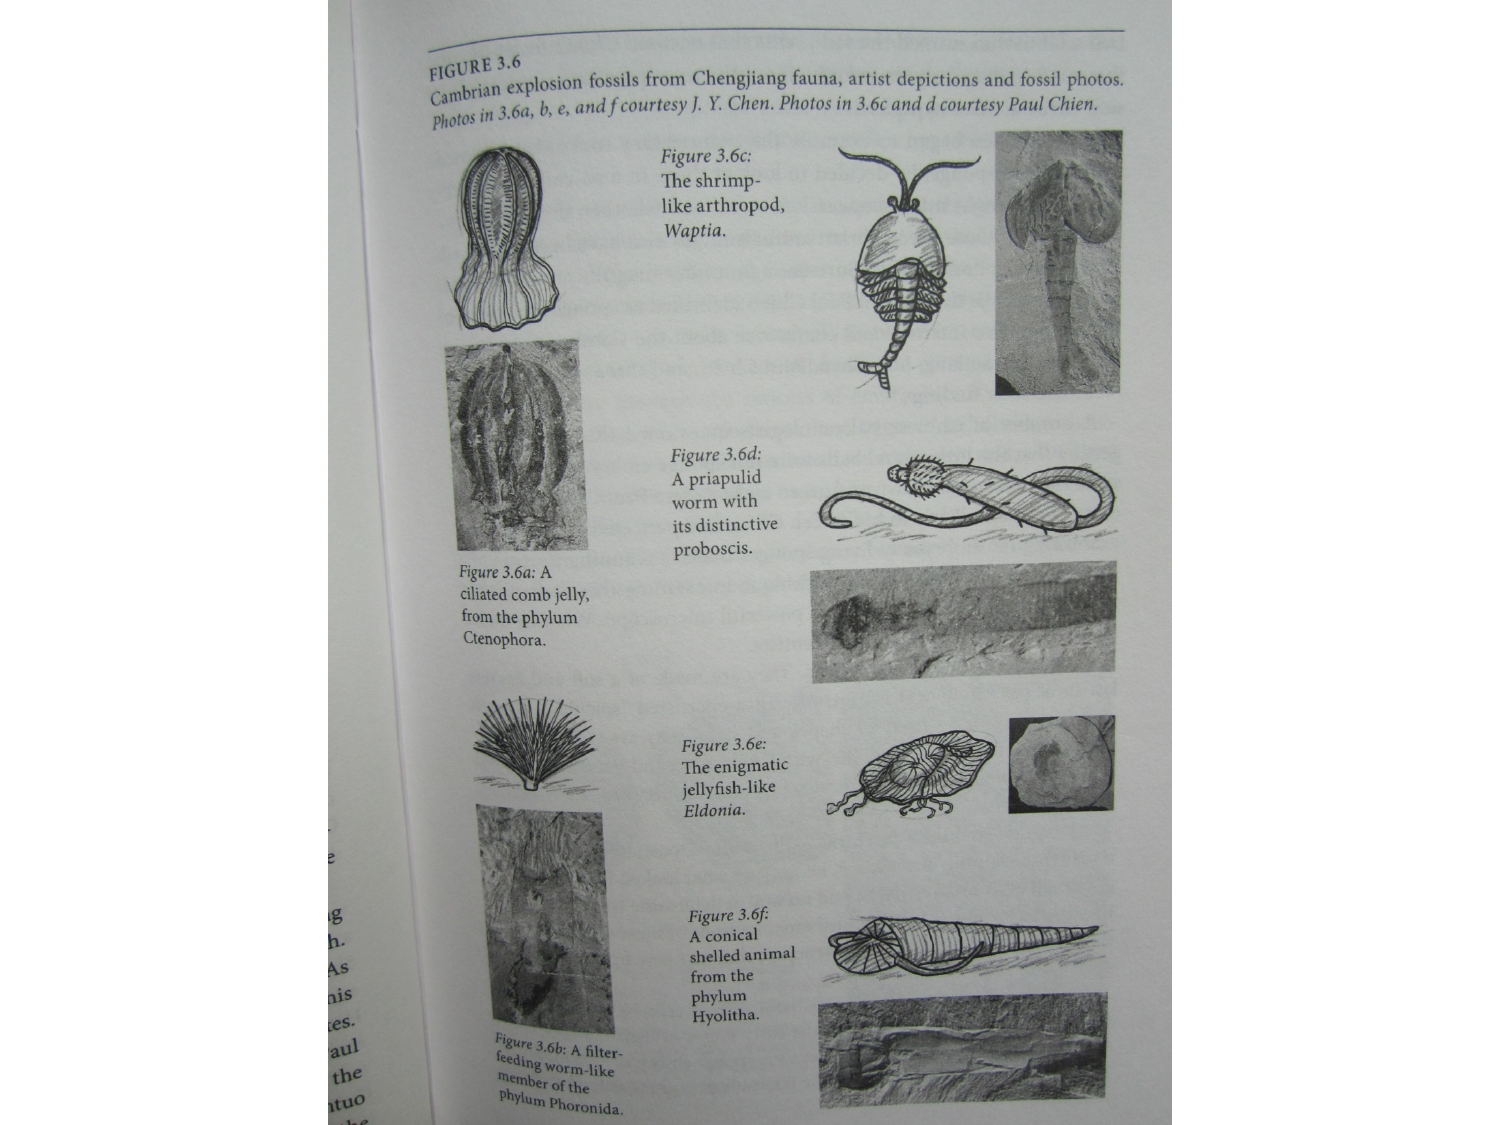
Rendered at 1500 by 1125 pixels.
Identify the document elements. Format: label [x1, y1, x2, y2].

picture [327, 0, 1173, 1125]
